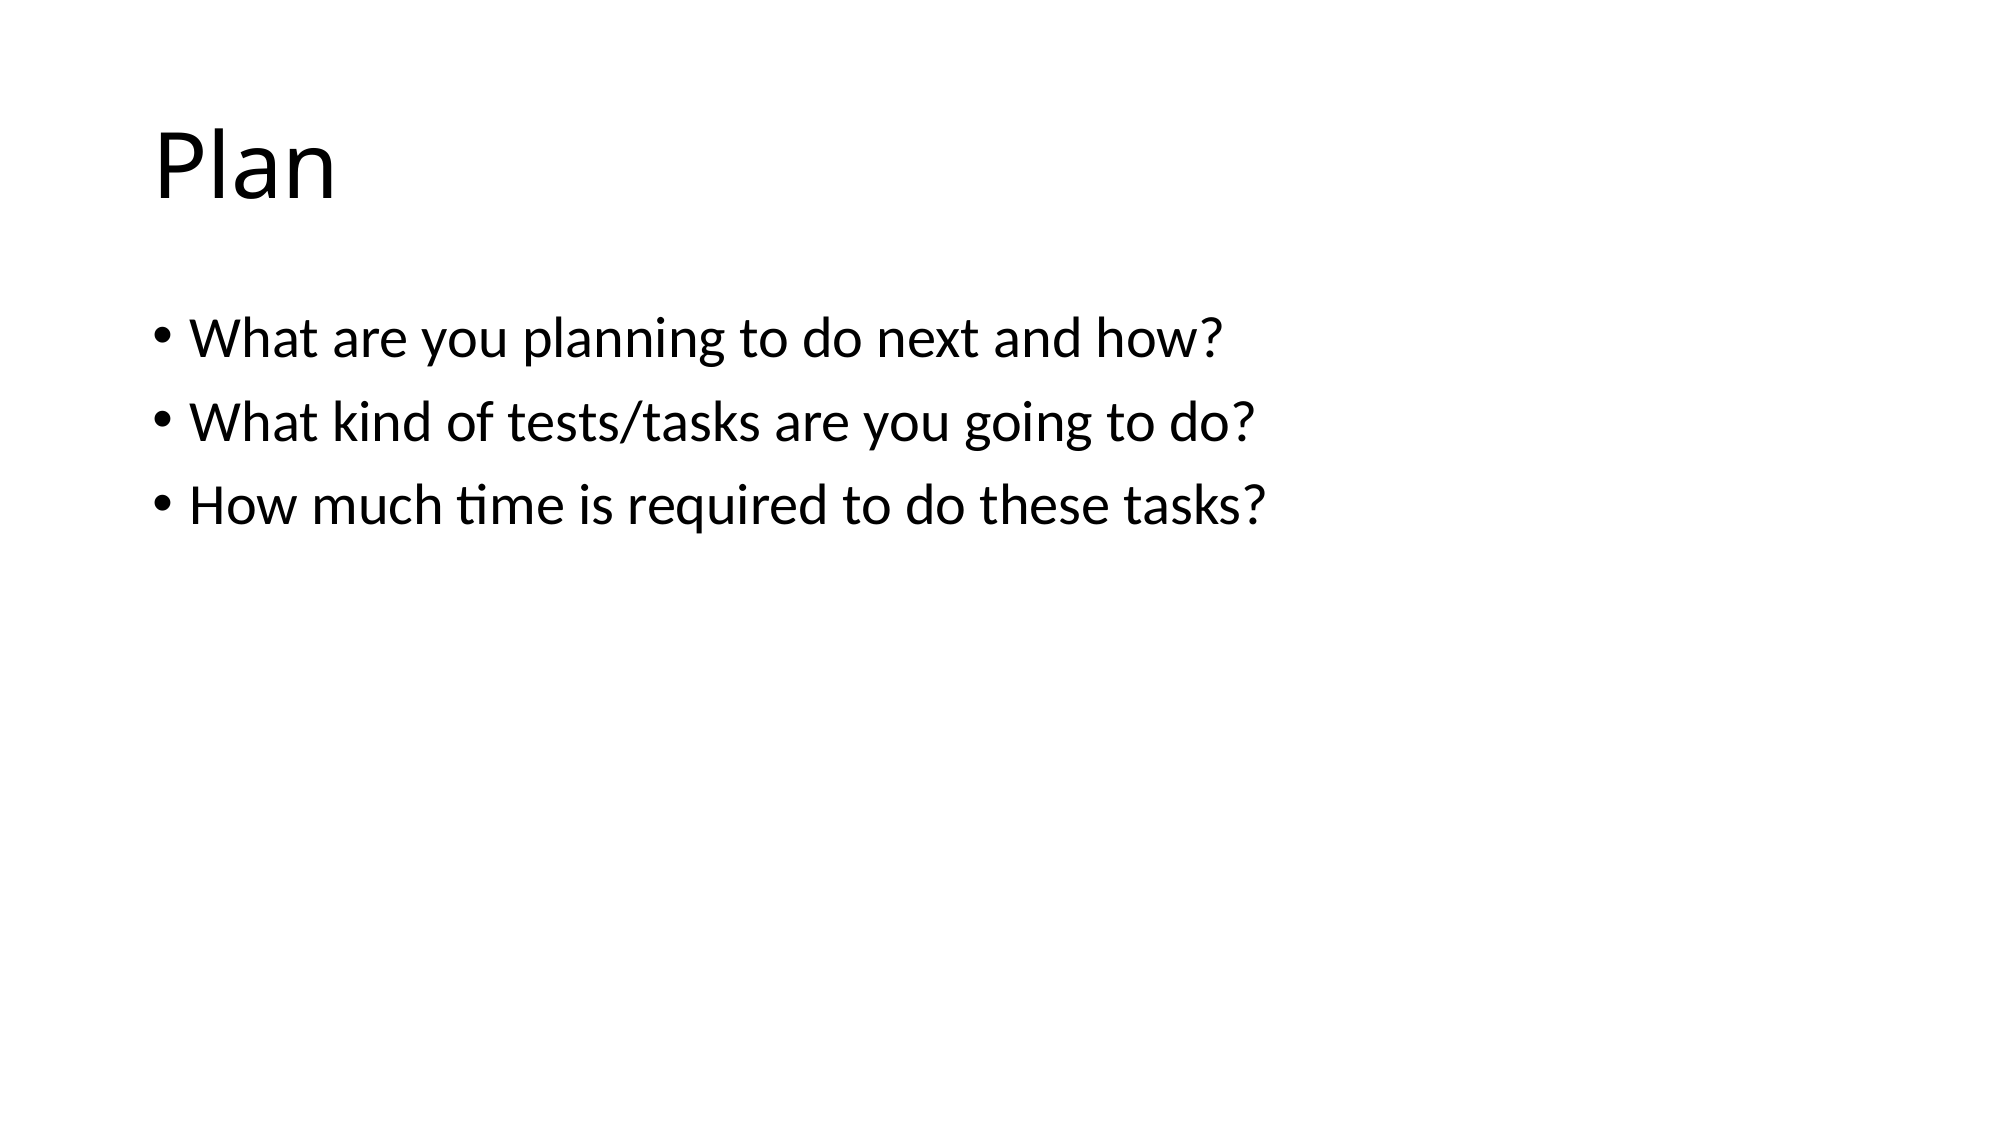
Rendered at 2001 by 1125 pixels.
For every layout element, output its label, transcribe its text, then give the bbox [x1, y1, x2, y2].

list What are you planning to do next and how? What kind of tests/tasks are you going to do? How much time is required to do these tasks? [137, 299, 1863, 1014]
title Plan [137, 59, 1863, 278]
